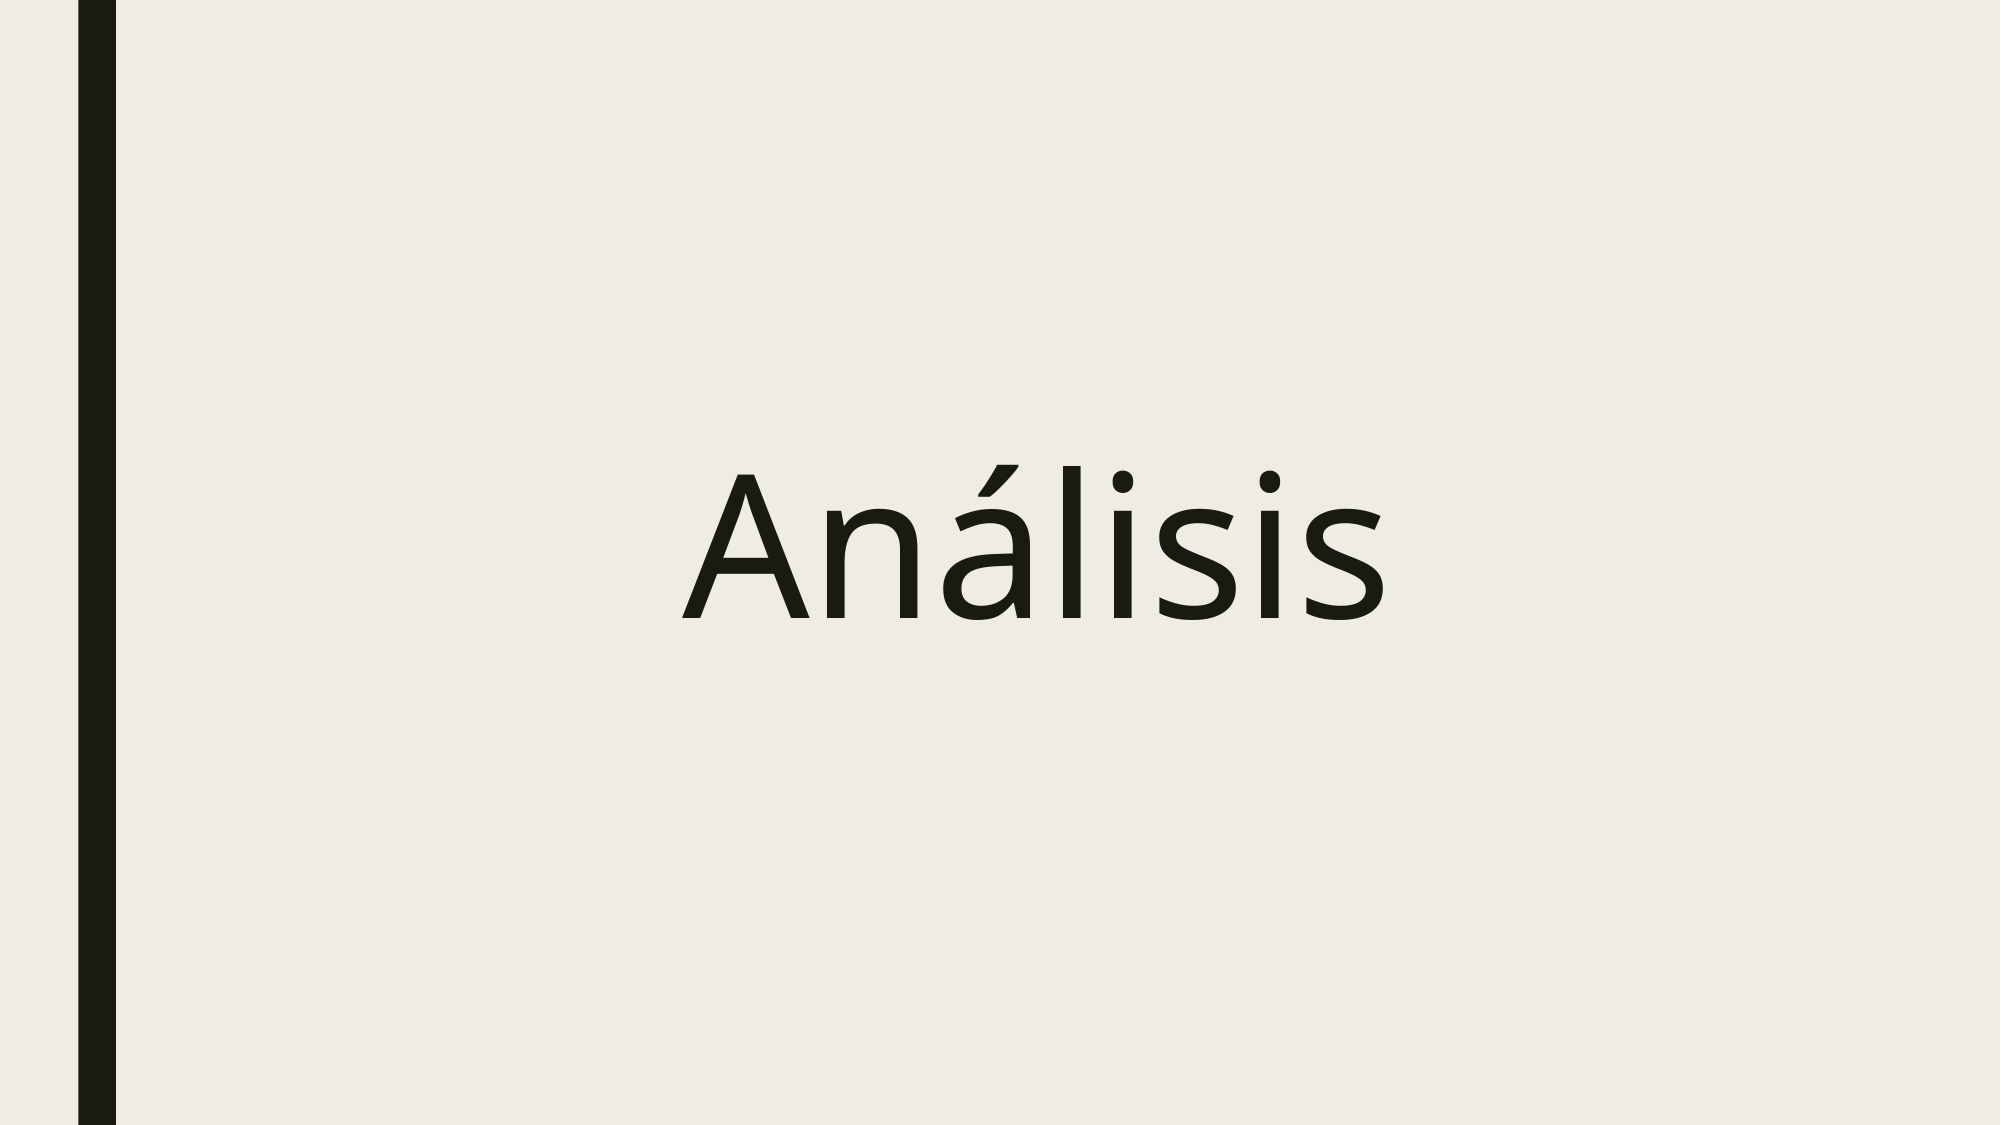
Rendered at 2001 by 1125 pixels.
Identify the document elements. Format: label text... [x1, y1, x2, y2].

title Análisis [667, 440, 2000, 685]
